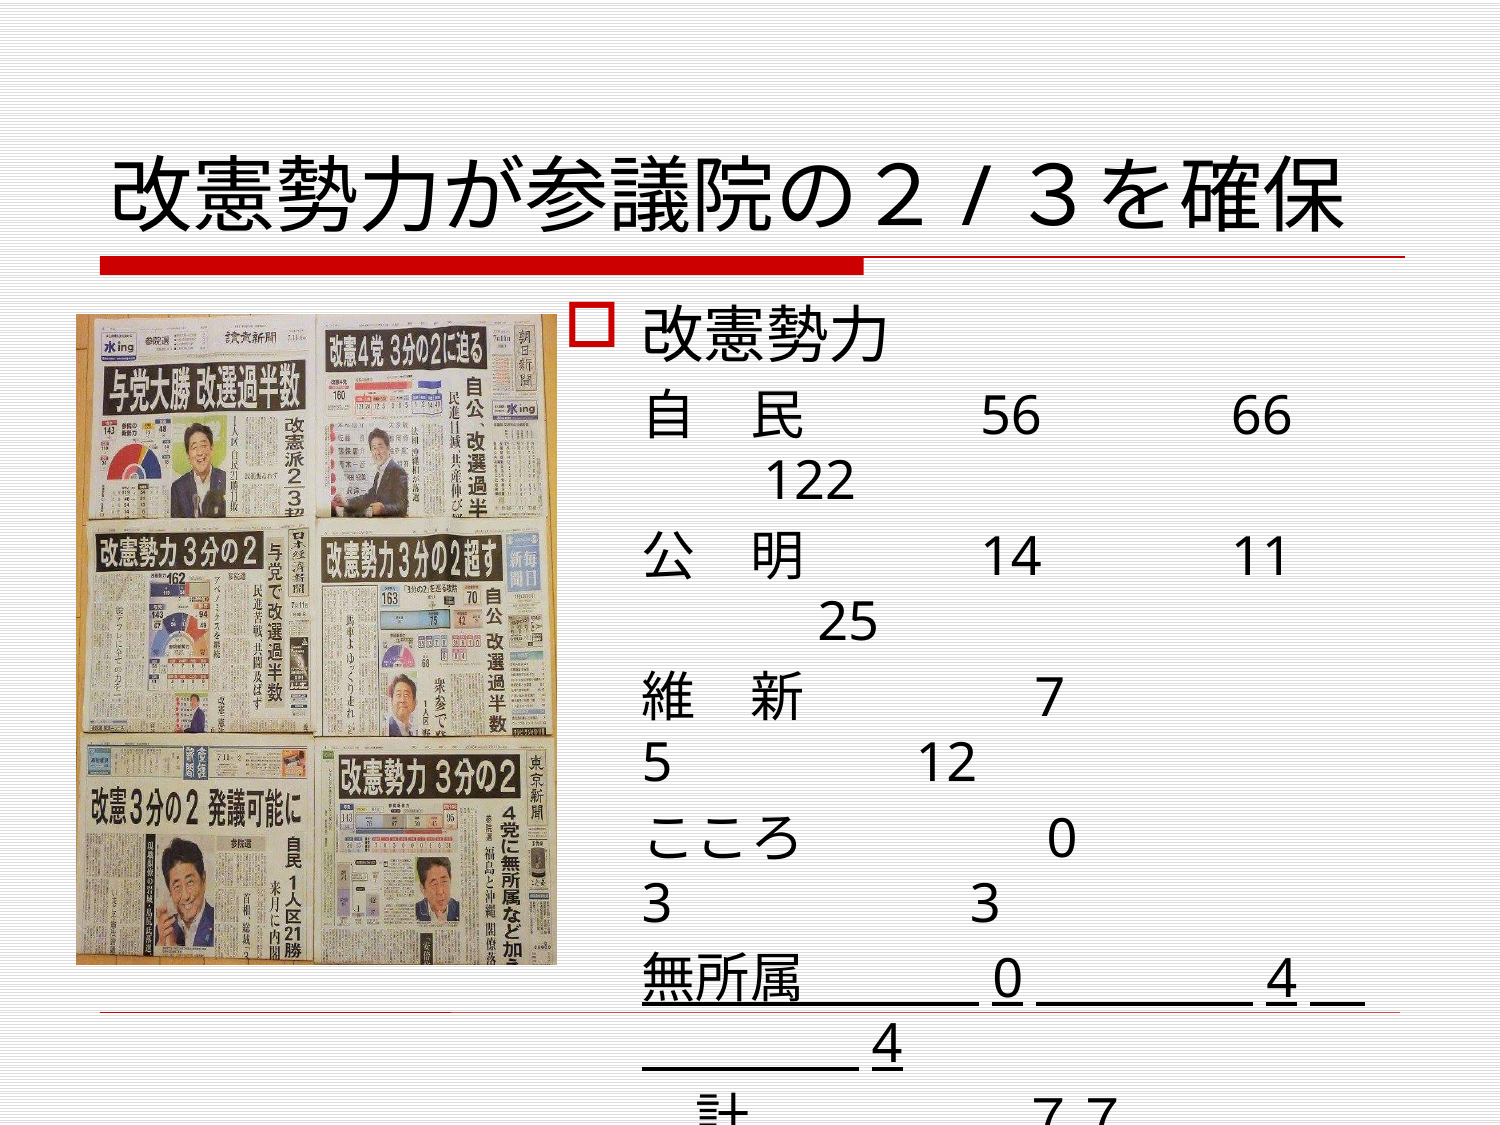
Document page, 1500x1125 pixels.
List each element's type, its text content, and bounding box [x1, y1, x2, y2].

title 改憲勢力が参議院の２/３を確保 [93, 49, 1407, 250]
picture [76, 314, 557, 965]
list 改憲勢力 自 民 56 66 122 公 明 14 11 25 維 新 7 5 12 こころ 0 3 3 無所属 0 4 4 計 ７７ 89 166 改憲発議に必要な2/3＝162を改憲4党で超える [548, 287, 1406, 1012]
